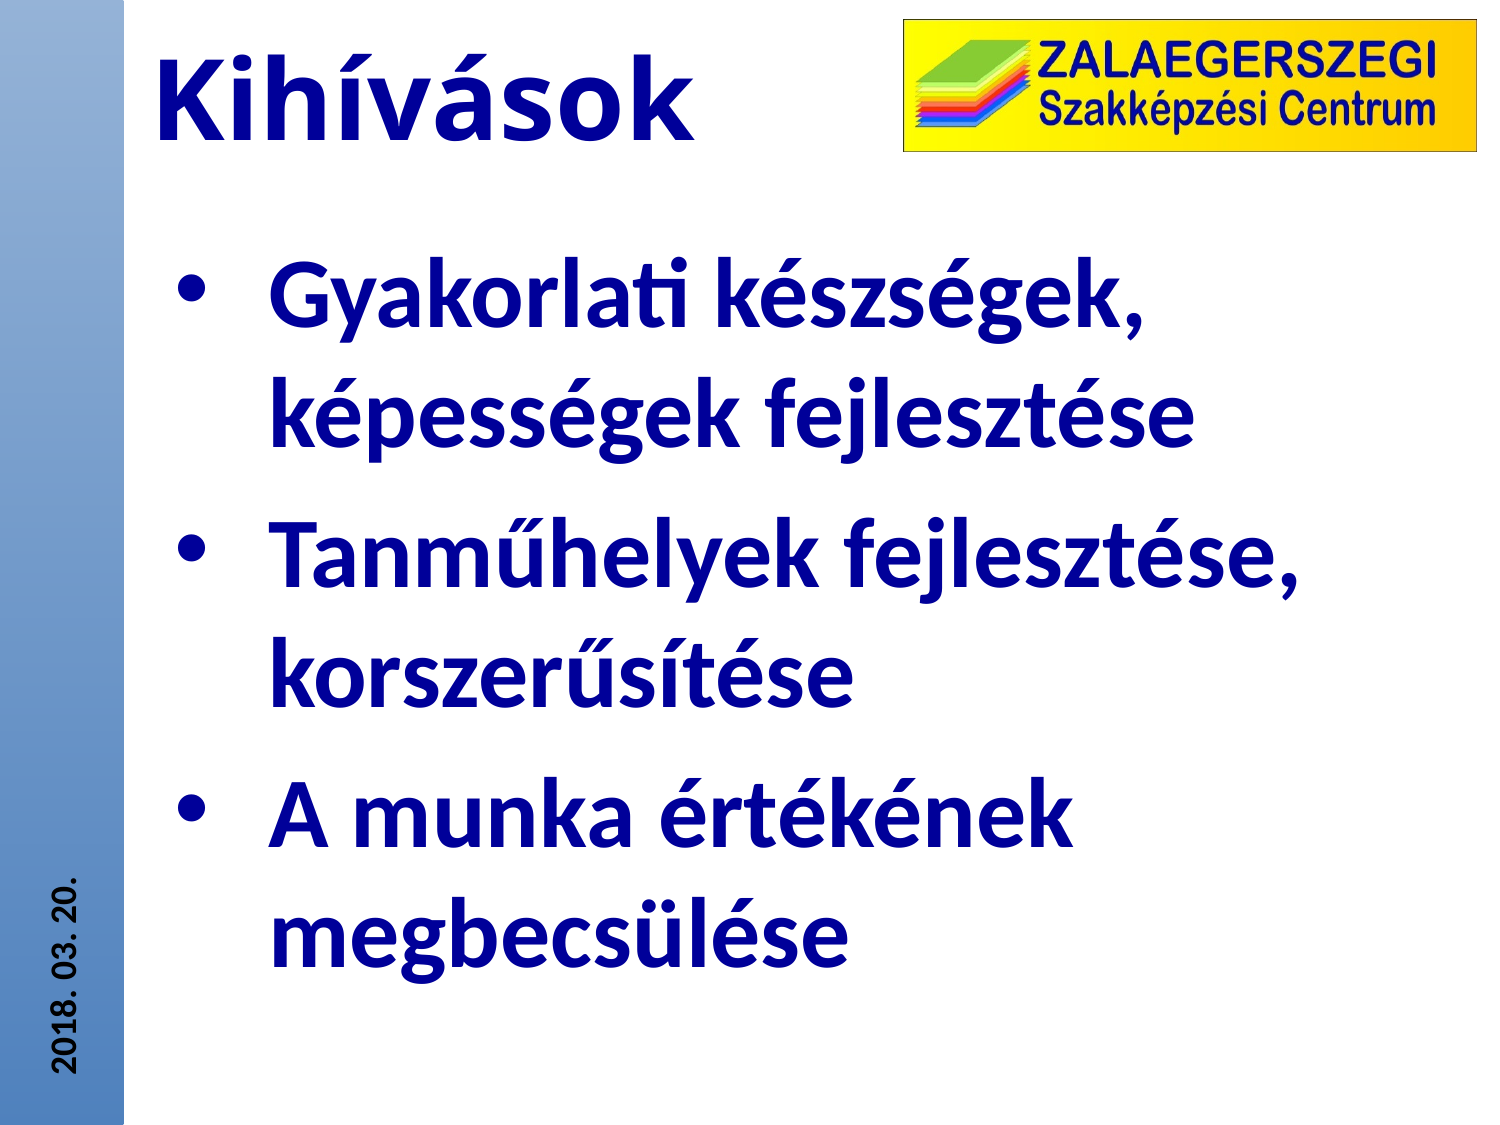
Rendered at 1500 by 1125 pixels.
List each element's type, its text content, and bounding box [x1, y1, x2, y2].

text_box 2018. 03. 20. [31, 861, 92, 1091]
text_box [0, 0, 125, 1125]
picture [903, 18, 1477, 152]
text_box Kihívások [135, 19, 904, 173]
text_box [125, 254, 1430, 1082]
text_box Gyakorlati készségek, képességek fejlesztése Tanműhelyek fejlesztése, korszerűsítése A munka értékének megbecsülése [159, 219, 1430, 976]
